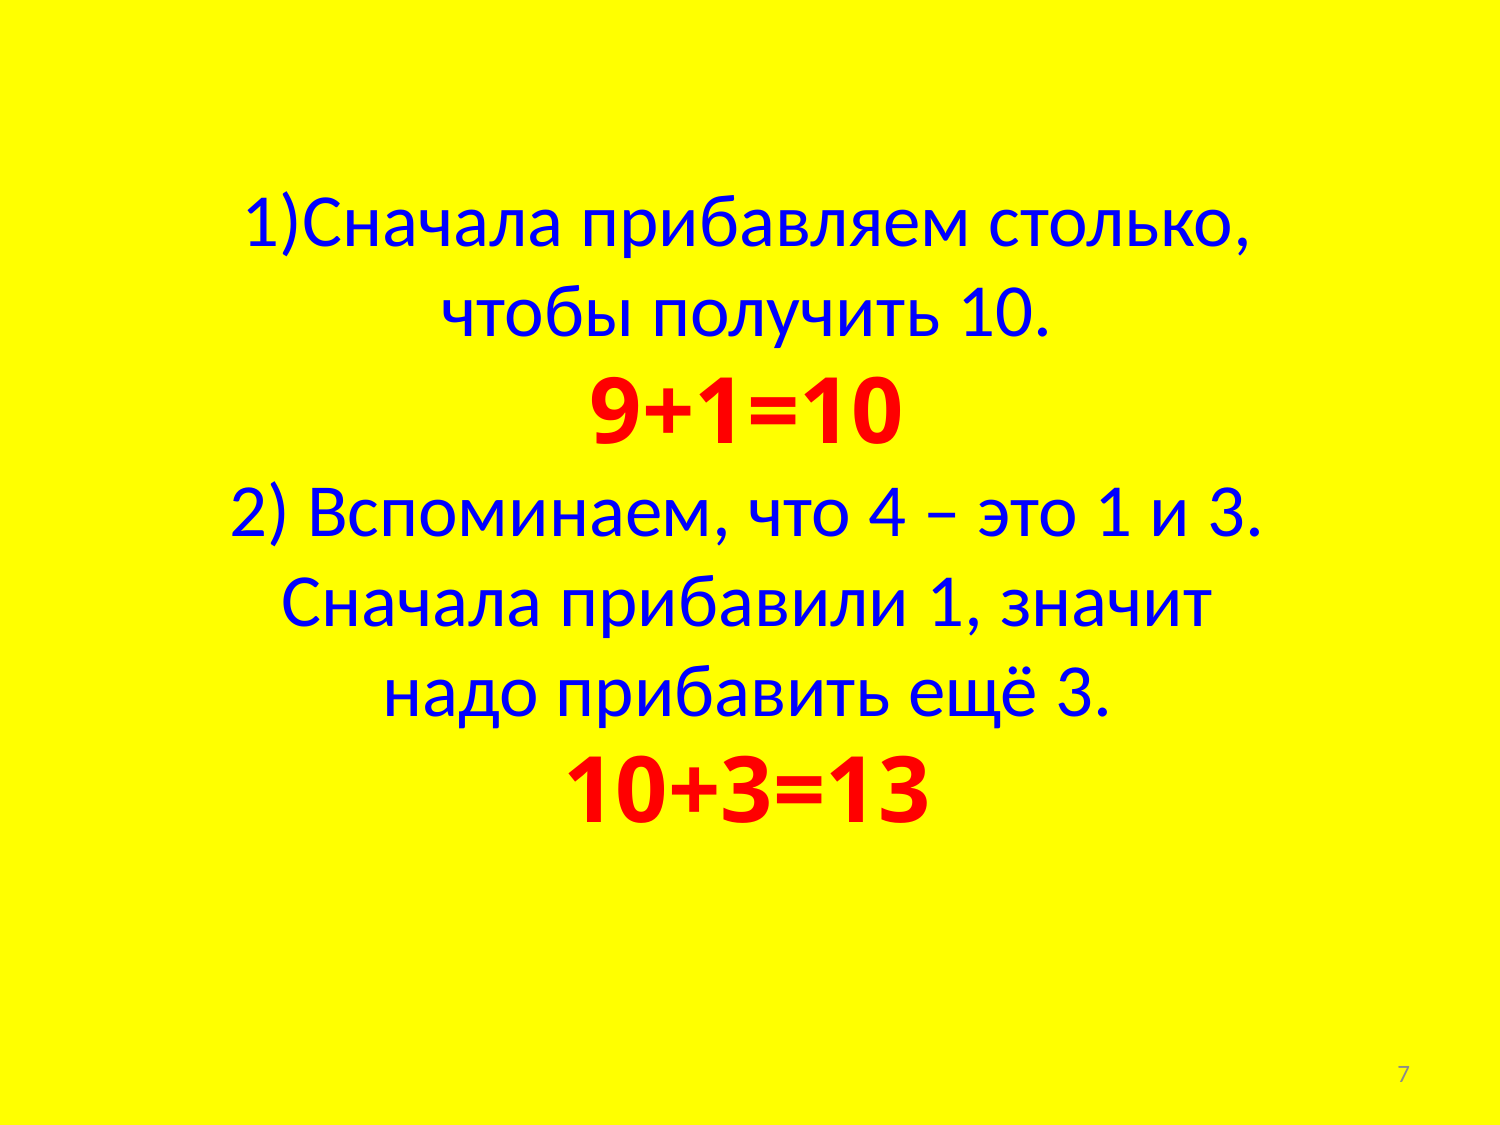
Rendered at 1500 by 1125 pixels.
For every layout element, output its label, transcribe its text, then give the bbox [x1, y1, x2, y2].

text_box Сначала прибавляем столько, чтобы получить 10. 9+1=10 2) Вспоминаем, что 4 – это 1 и 3. Сначала прибавили 1, значит надо прибавить ещё 3. 10+3=13 [158, 163, 1337, 849]
slide_number 7 [1074, 1042, 1425, 1103]
